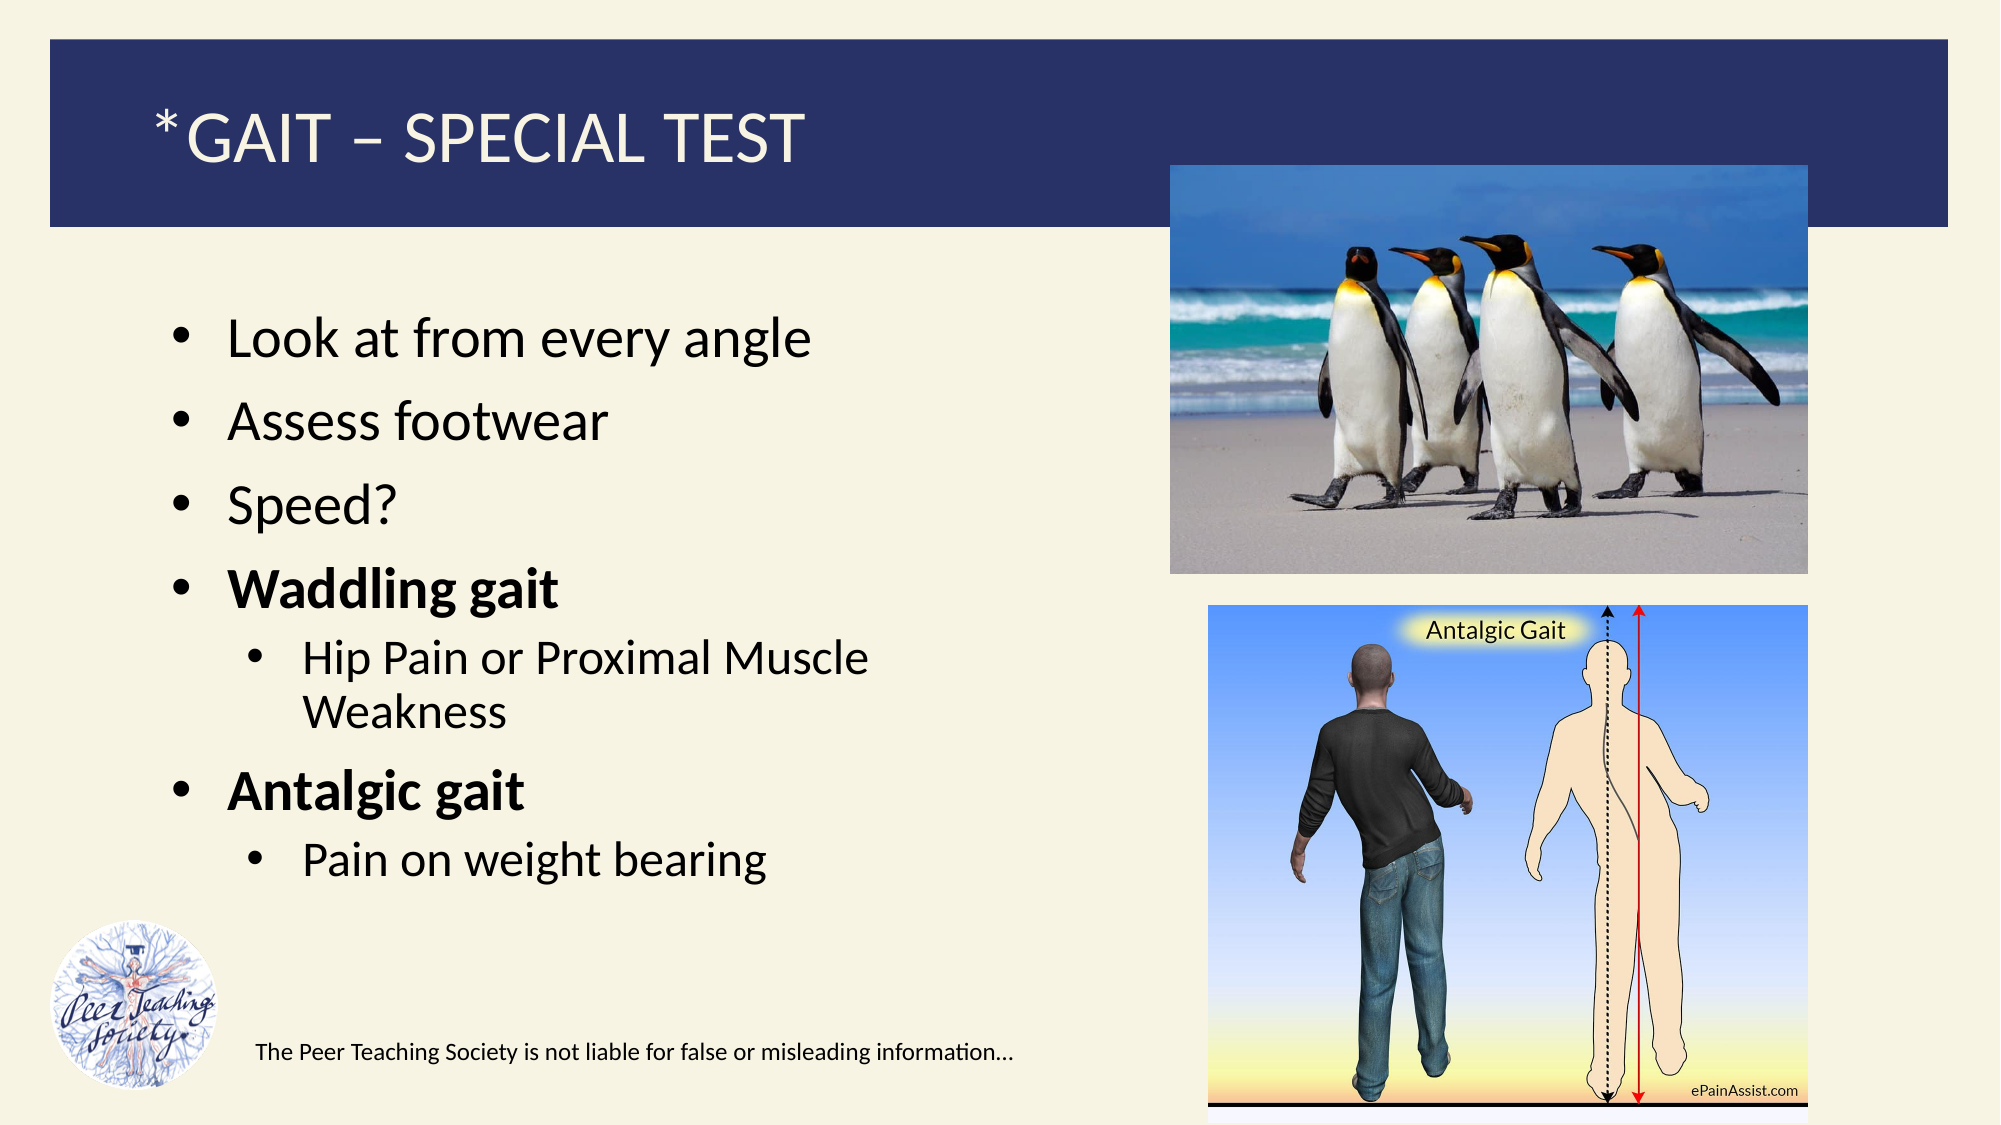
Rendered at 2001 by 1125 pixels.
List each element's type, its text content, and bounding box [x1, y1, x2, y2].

text_box The Peer Teaching Society is not liable for false or misleading information… [240, 1028, 1072, 1074]
picture [49, 920, 219, 1090]
text_box [50, 39, 1948, 227]
list Look at from every angle Assess footwear Speed? Waddling gait Hip Pain or Proximal Muscle Weakness Antalgic gait Pain on weight bearing [137, 299, 988, 1014]
picture [1208, 605, 1808, 1123]
picture [1170, 165, 1808, 574]
text_box *GAIT – SPECIAL TEST [133, 79, 904, 185]
